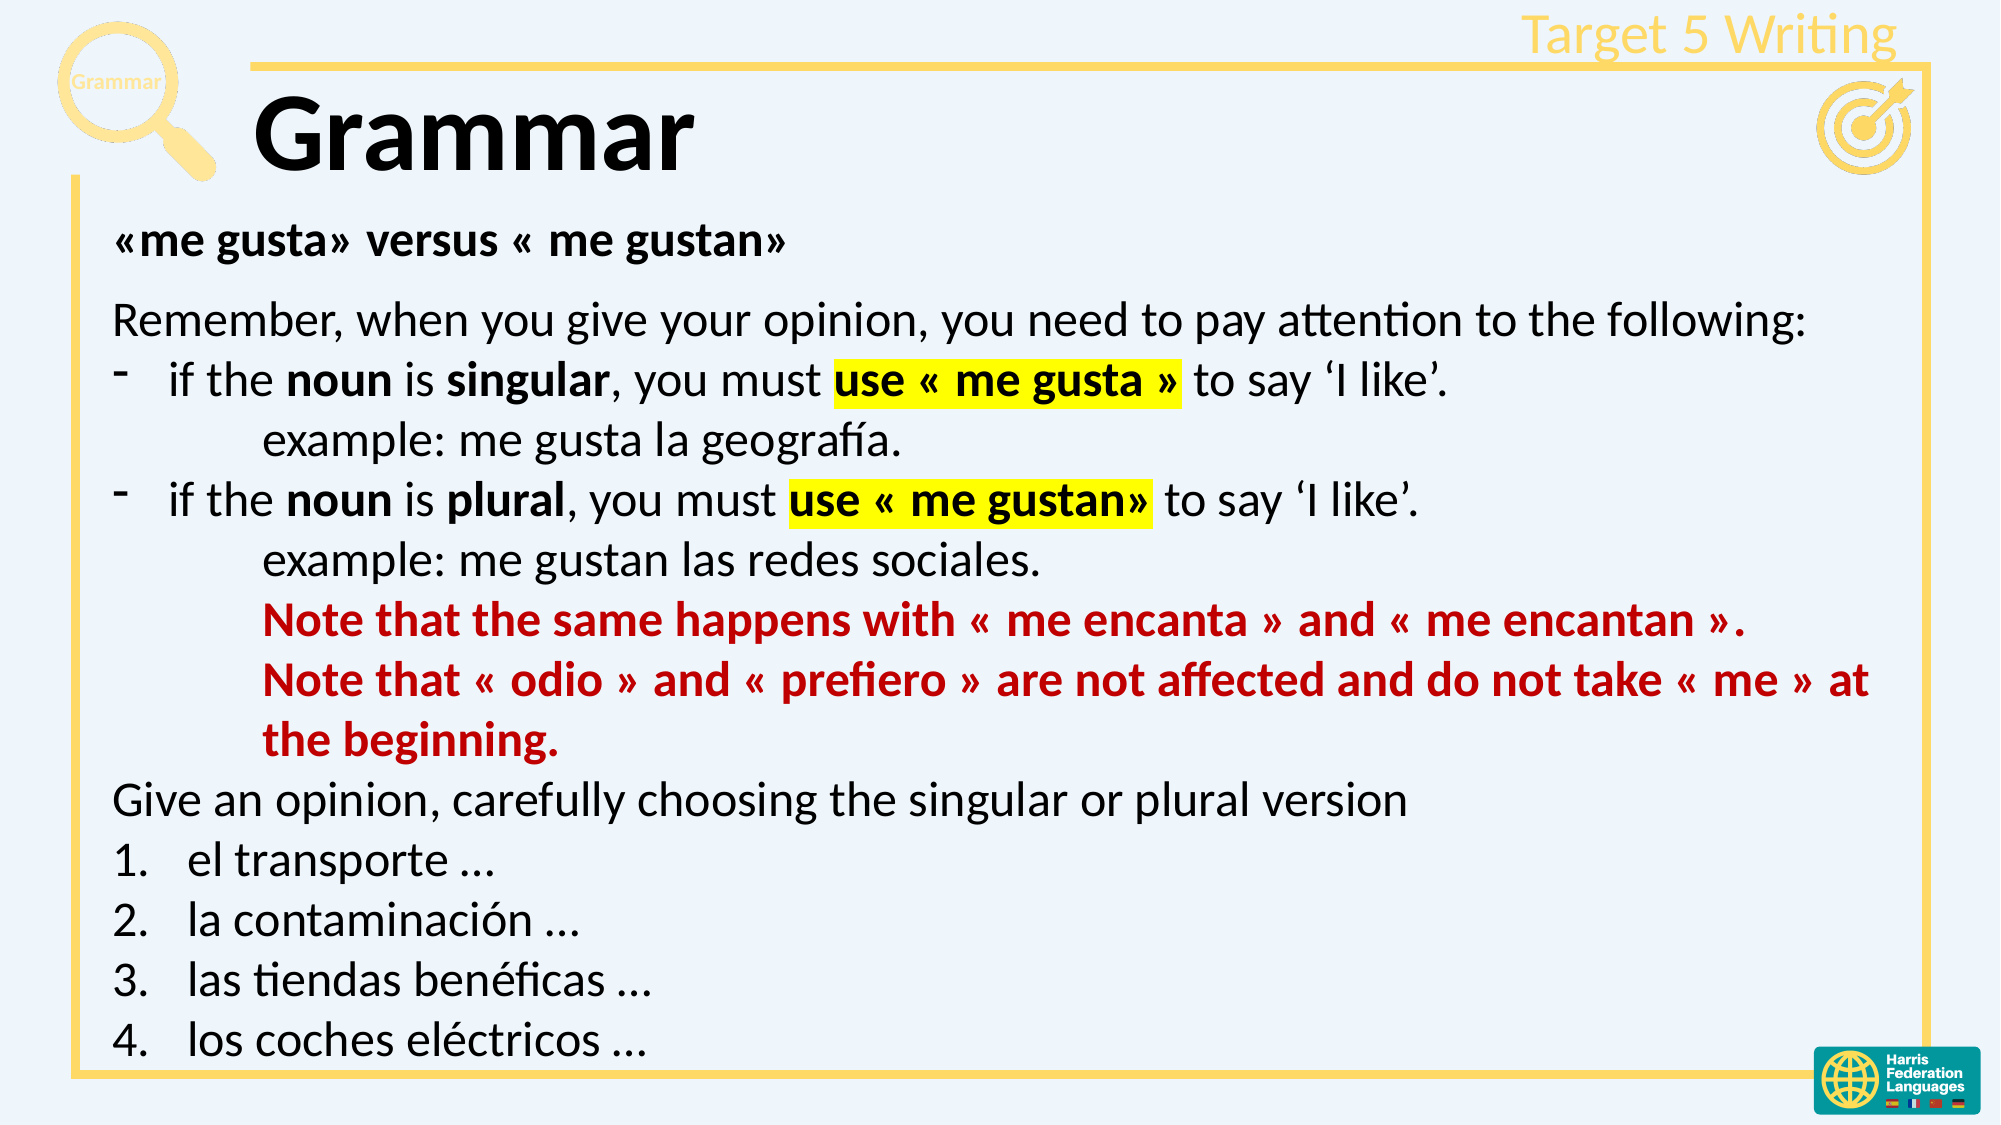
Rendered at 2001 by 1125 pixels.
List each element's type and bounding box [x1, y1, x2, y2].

text_box [40, 4, 233, 198]
text_box [0, 0, 1981, 1115]
